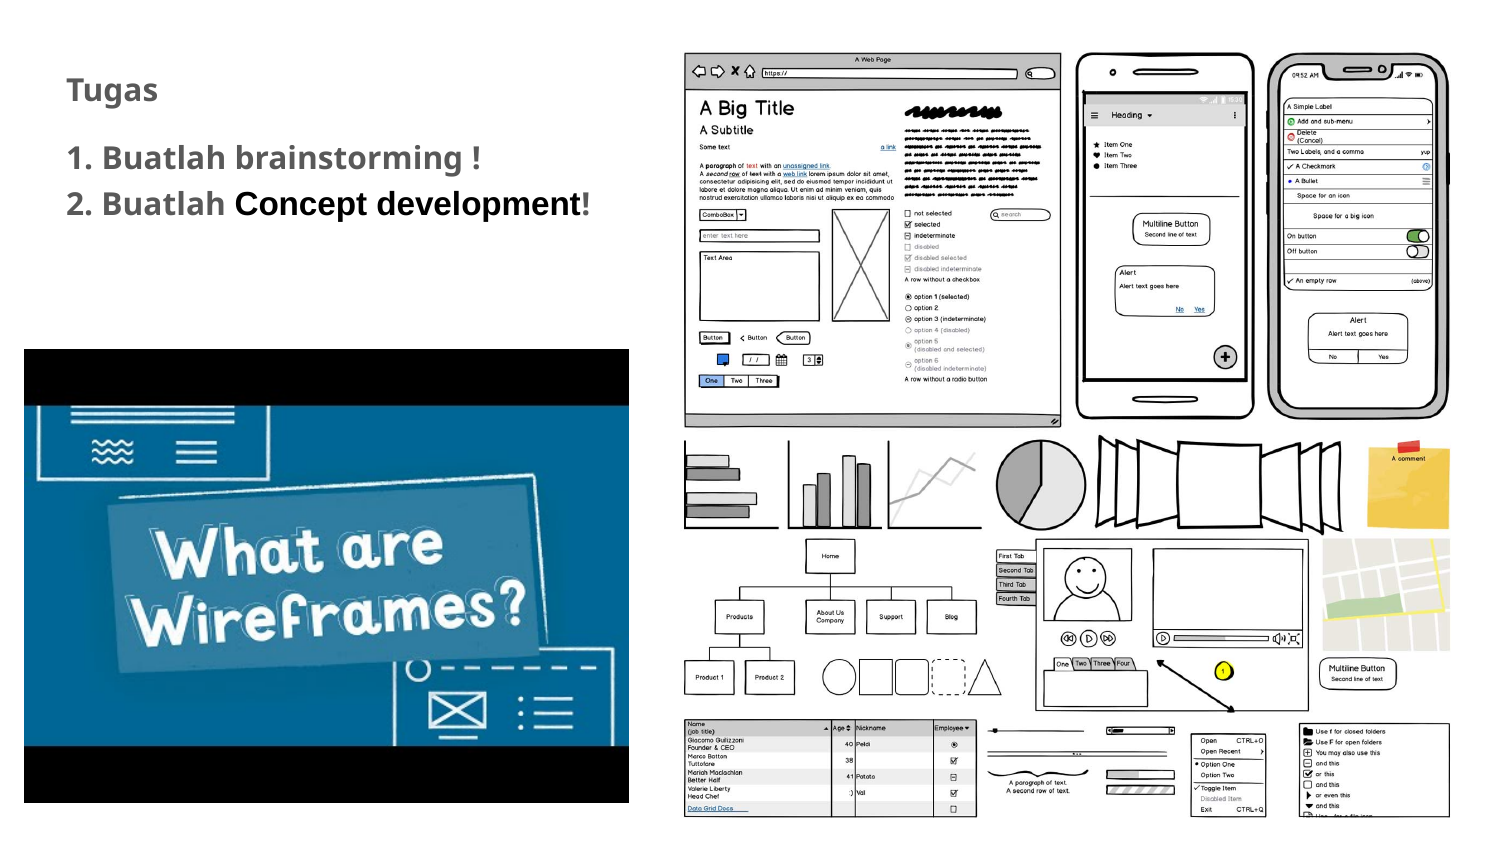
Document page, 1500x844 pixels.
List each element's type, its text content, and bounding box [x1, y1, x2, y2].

picture [653, 24, 1476, 844]
picture [24, 349, 630, 482]
picture [119, 472, 548, 643]
picture [24, 485, 630, 803]
title Tugas 1. Buatlah brainstorming ! 2. Buatlah Concept development! [51, 68, 648, 261]
